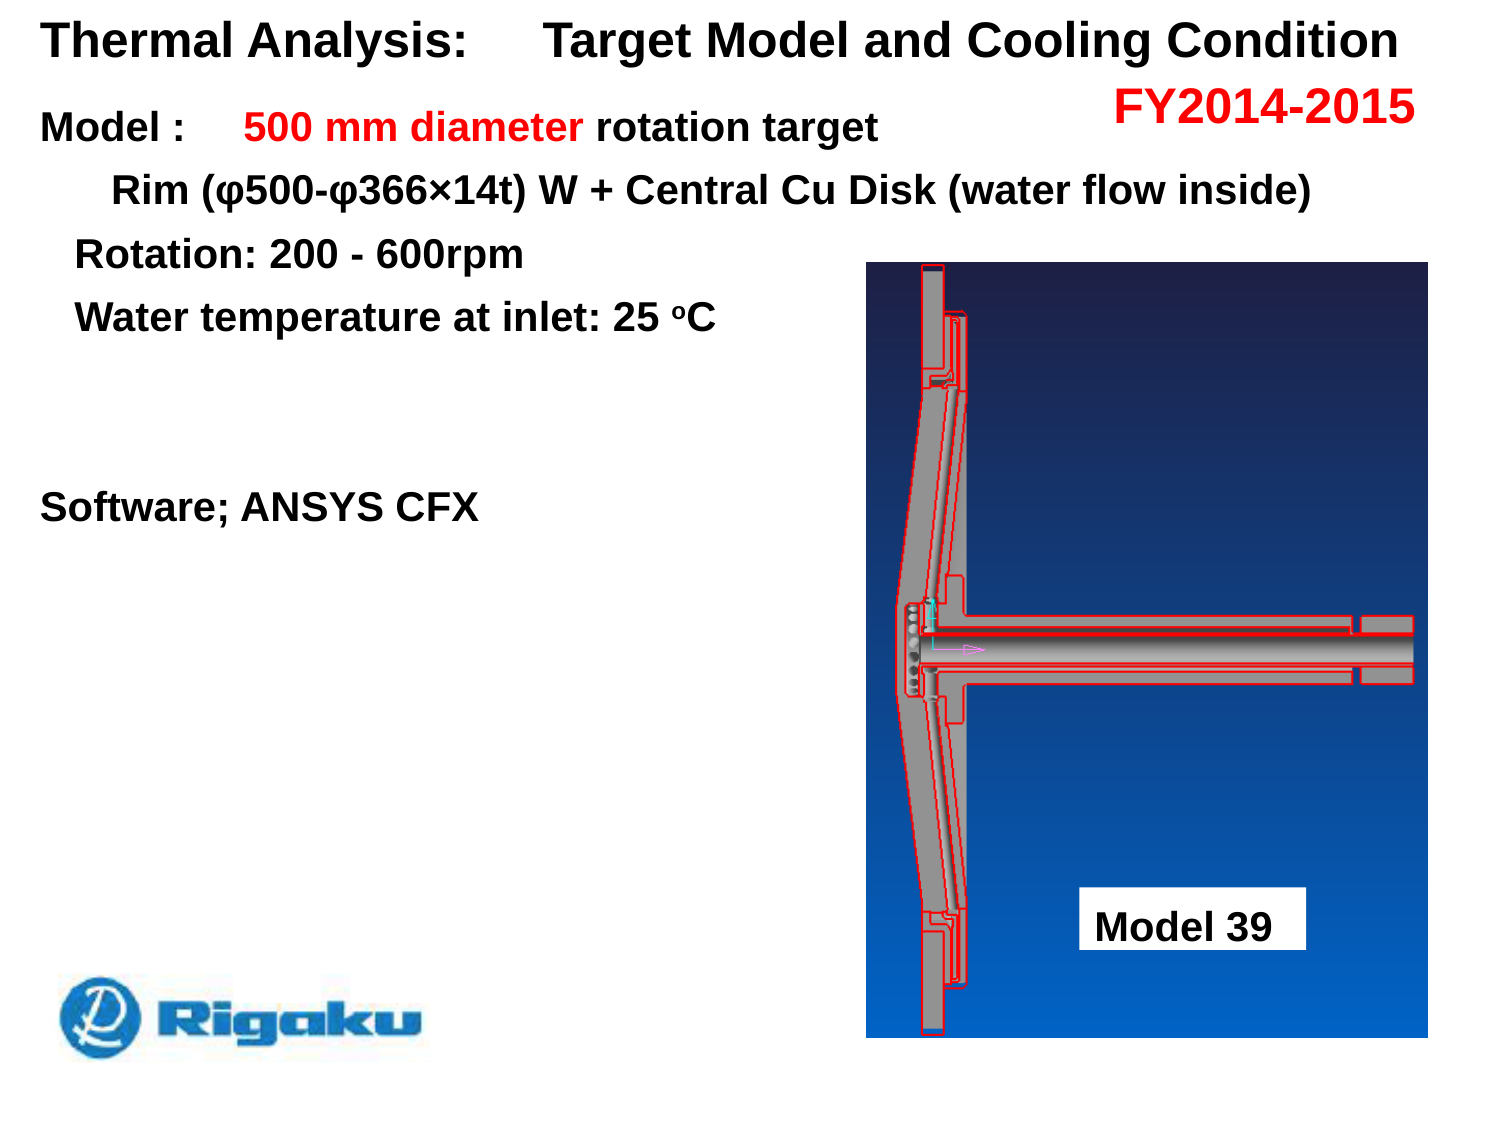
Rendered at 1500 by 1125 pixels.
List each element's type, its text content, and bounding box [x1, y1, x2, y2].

picture [49, 972, 430, 1065]
text_box Thermal Analysis: Target Model and Cooling Condition [24, 0, 1432, 87]
text_box Model : 500 mm diameter rotation target Rim (φ500-φ366×14t) W + Central Cu Disk (water flow inside) Rotation: 200 - 600rpm Water temperature at inlet: 25 oC Software; ANSYS CFX [24, 87, 1500, 875]
text_box FY2014-2015 [1098, 66, 1480, 142]
picture [866, 262, 1428, 1038]
